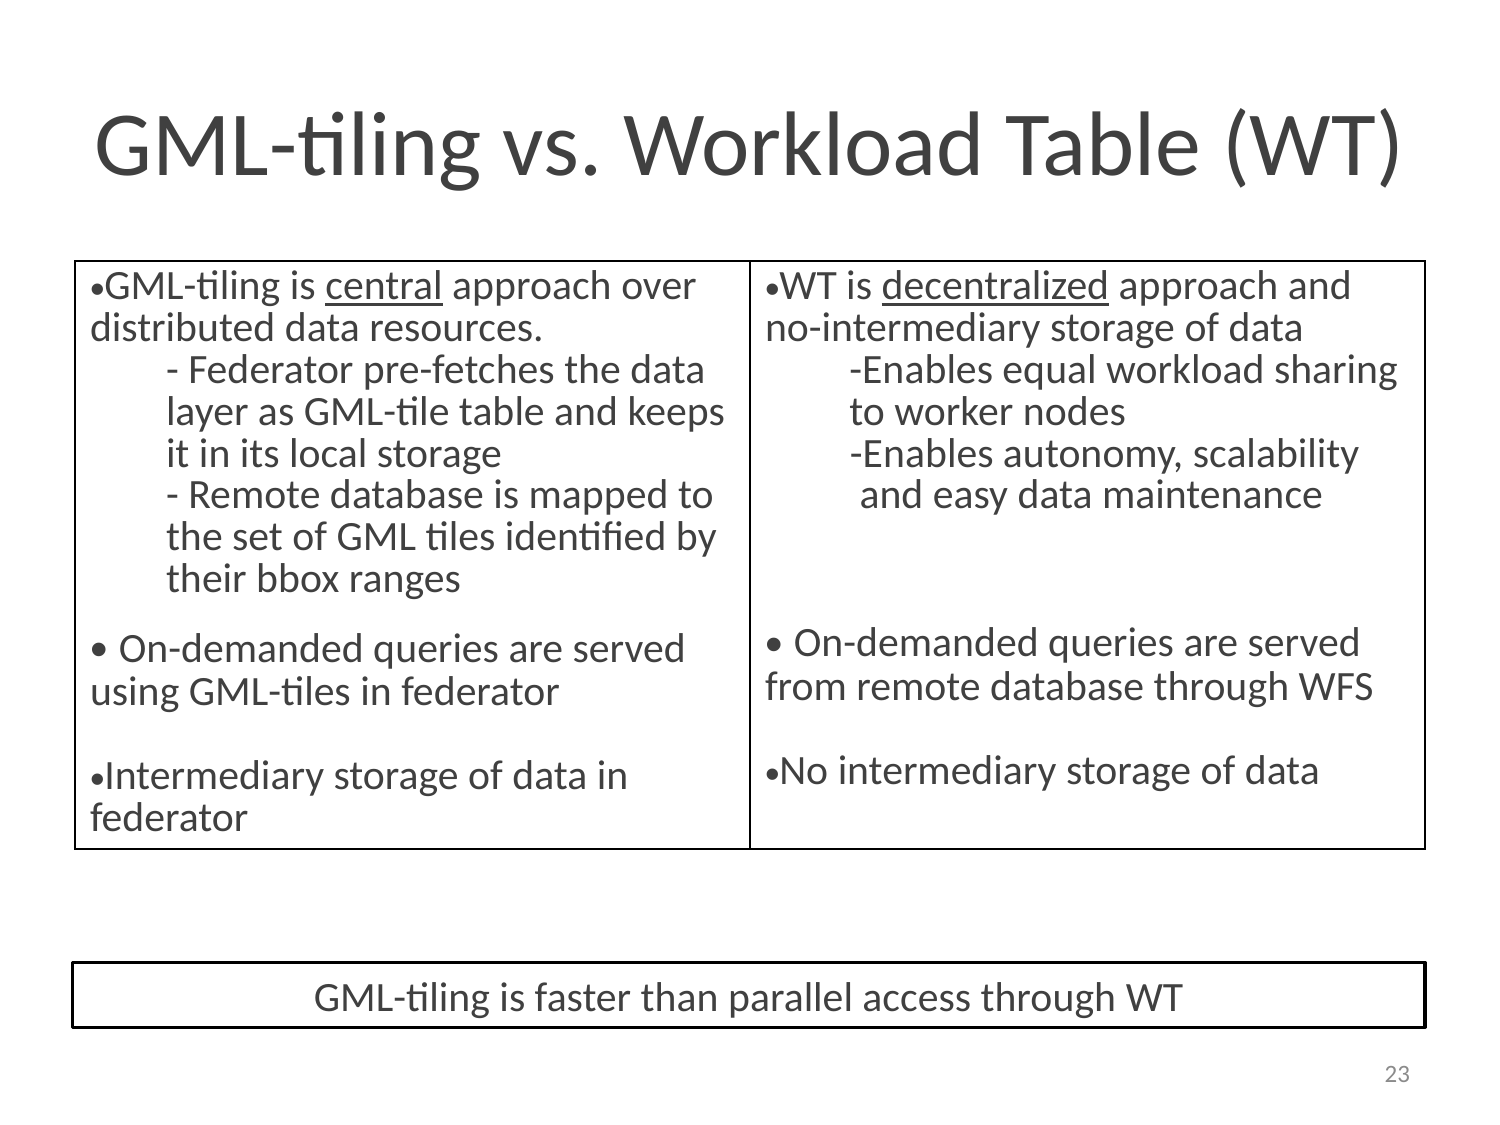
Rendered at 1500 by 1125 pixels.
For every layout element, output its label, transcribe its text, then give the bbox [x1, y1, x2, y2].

slide_number 23 [1074, 1042, 1425, 1103]
title GML-tiling vs. Workload Table (WT) [75, 45, 1425, 233]
text_box GML-tiling is faster than parallel access through WT [72, 962, 1425, 1028]
table_header WT is decentralized approach and no-intermediary storage of data -Enables equal workload sharing to worker nodes -Enables autonomy, scalability and easy data maintenance On-demanded queries are served from remote database through WFS No intermediary storage of data [751, 262, 1424, 848]
table_header GML-tiling is central approach over distributed data resources. - Federator pre-fetches the data layer as GML-tile table and keeps it in its local storage - Remote database is mapped to the set of GML tiles identified by their bbox ranges On-demanded queries are served using GML-tiles in federator Intermediary storage of data in federator [76, 262, 749, 848]
